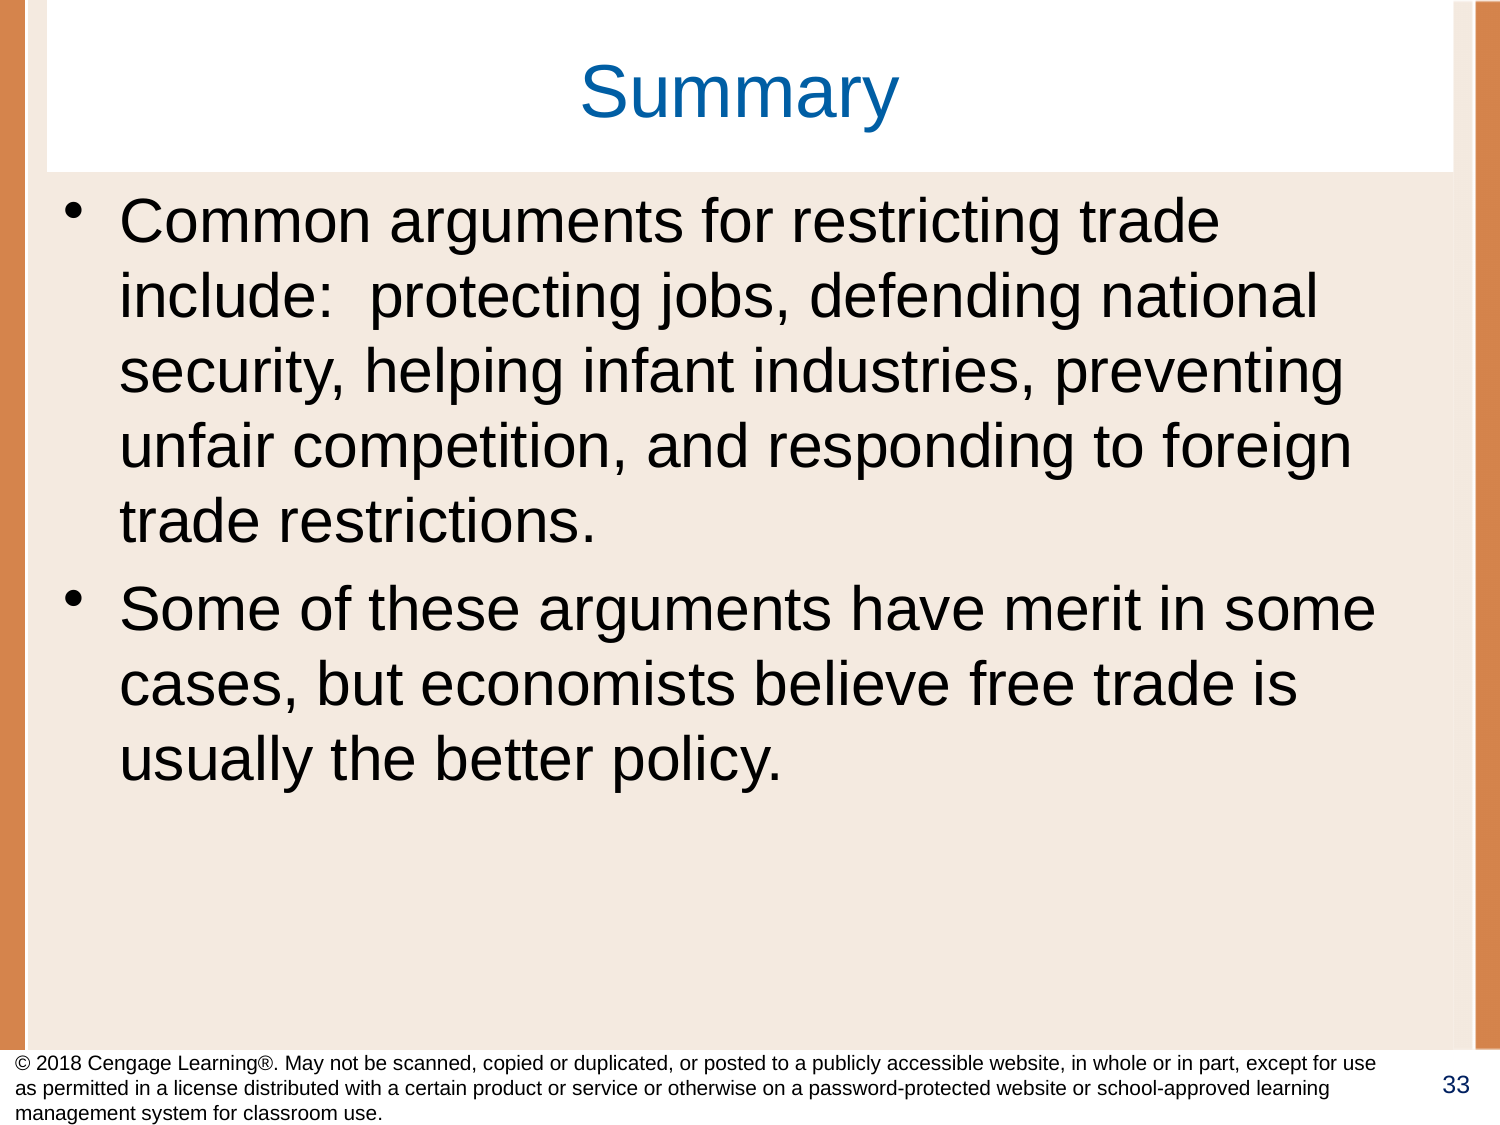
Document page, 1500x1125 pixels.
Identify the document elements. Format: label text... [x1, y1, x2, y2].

picture [0, 0, 48, 1050]
title Summary [37, 16, 1463, 158]
list Common arguments for restricting trade include: protecting jobs, defending national security, helping infant industries, preventing unfair competition, and responding to foreign trade restrictions. Some of these arguments have merit in some cases, but economists believe free trade is usually the better policy. [48, 172, 1457, 1063]
footer © 2018 Cengage Learning®. May not be scanned, copied or duplicated, or posted to a publicly accessible website, in whole or in part, except for use as permitted in a license distributed with a certain product or service or otherwise on a password-protected website or school-approved learning management system for classroom use. [0, 1050, 1412, 1125]
picture [1454, 2, 1500, 1048]
slide_number 33 [1412, 1060, 1500, 1125]
